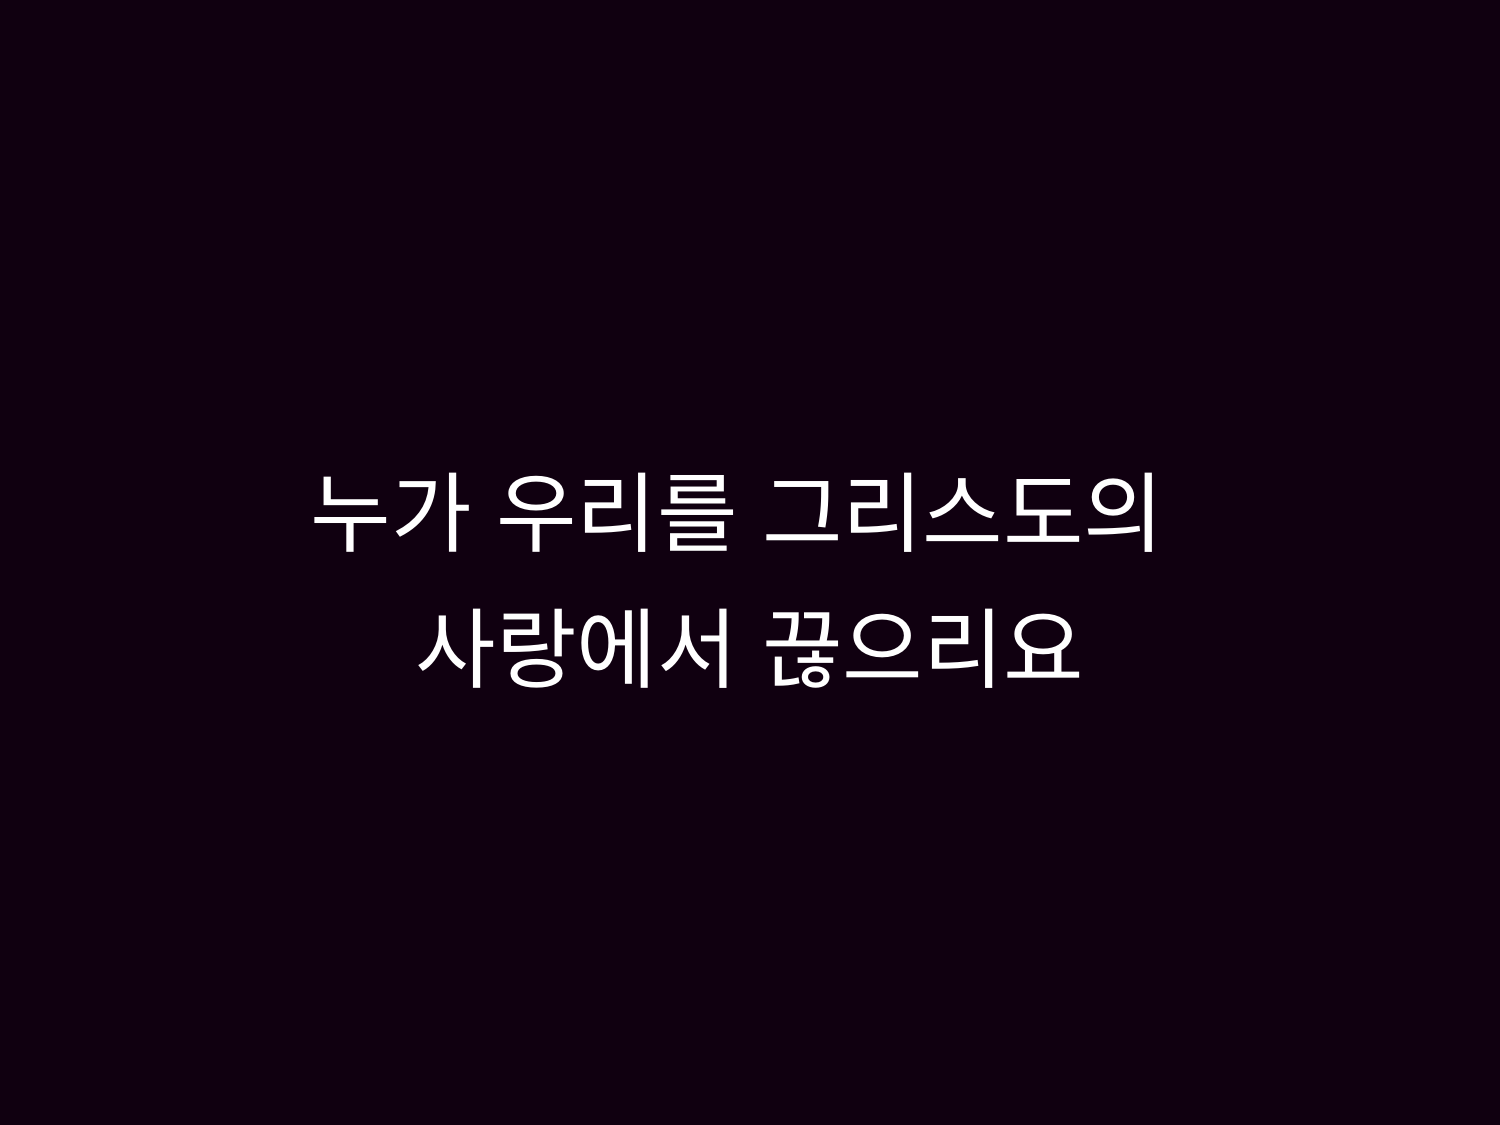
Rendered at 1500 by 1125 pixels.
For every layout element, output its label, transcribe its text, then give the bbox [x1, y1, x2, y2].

title 누가 우리를 그리스도의 사랑에서 끊으리요 [0, 0, 1500, 1125]
